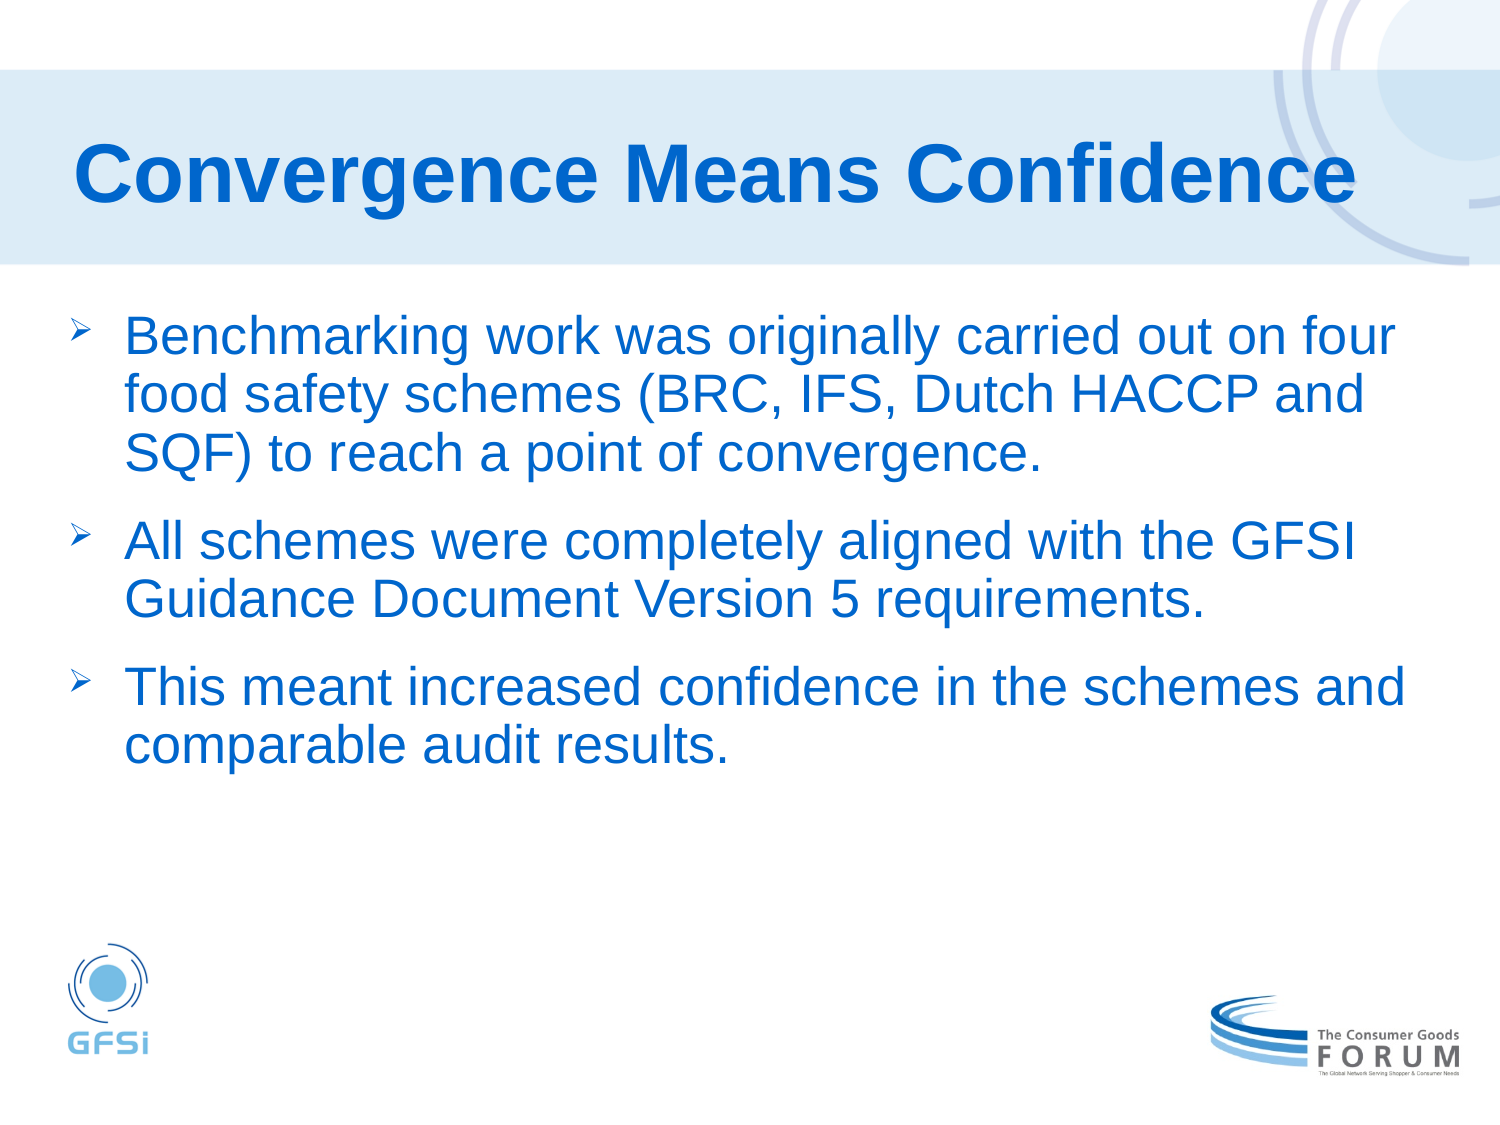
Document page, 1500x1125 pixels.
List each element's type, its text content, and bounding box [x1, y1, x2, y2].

list Benchmarking work was originally carried out on four food safety schemes (BRC, IFS, Dutch HACCP and SQF) to reach a point of convergence. All schemes were completely aligned with the GFSI Guidance Document Version 5 requirements. This meant increased confidence in the schemes and comparable audit results. [52, 299, 1436, 1026]
title Convergence Means Confidence [58, 87, 1471, 251]
picture [0, 0, 1500, 1125]
